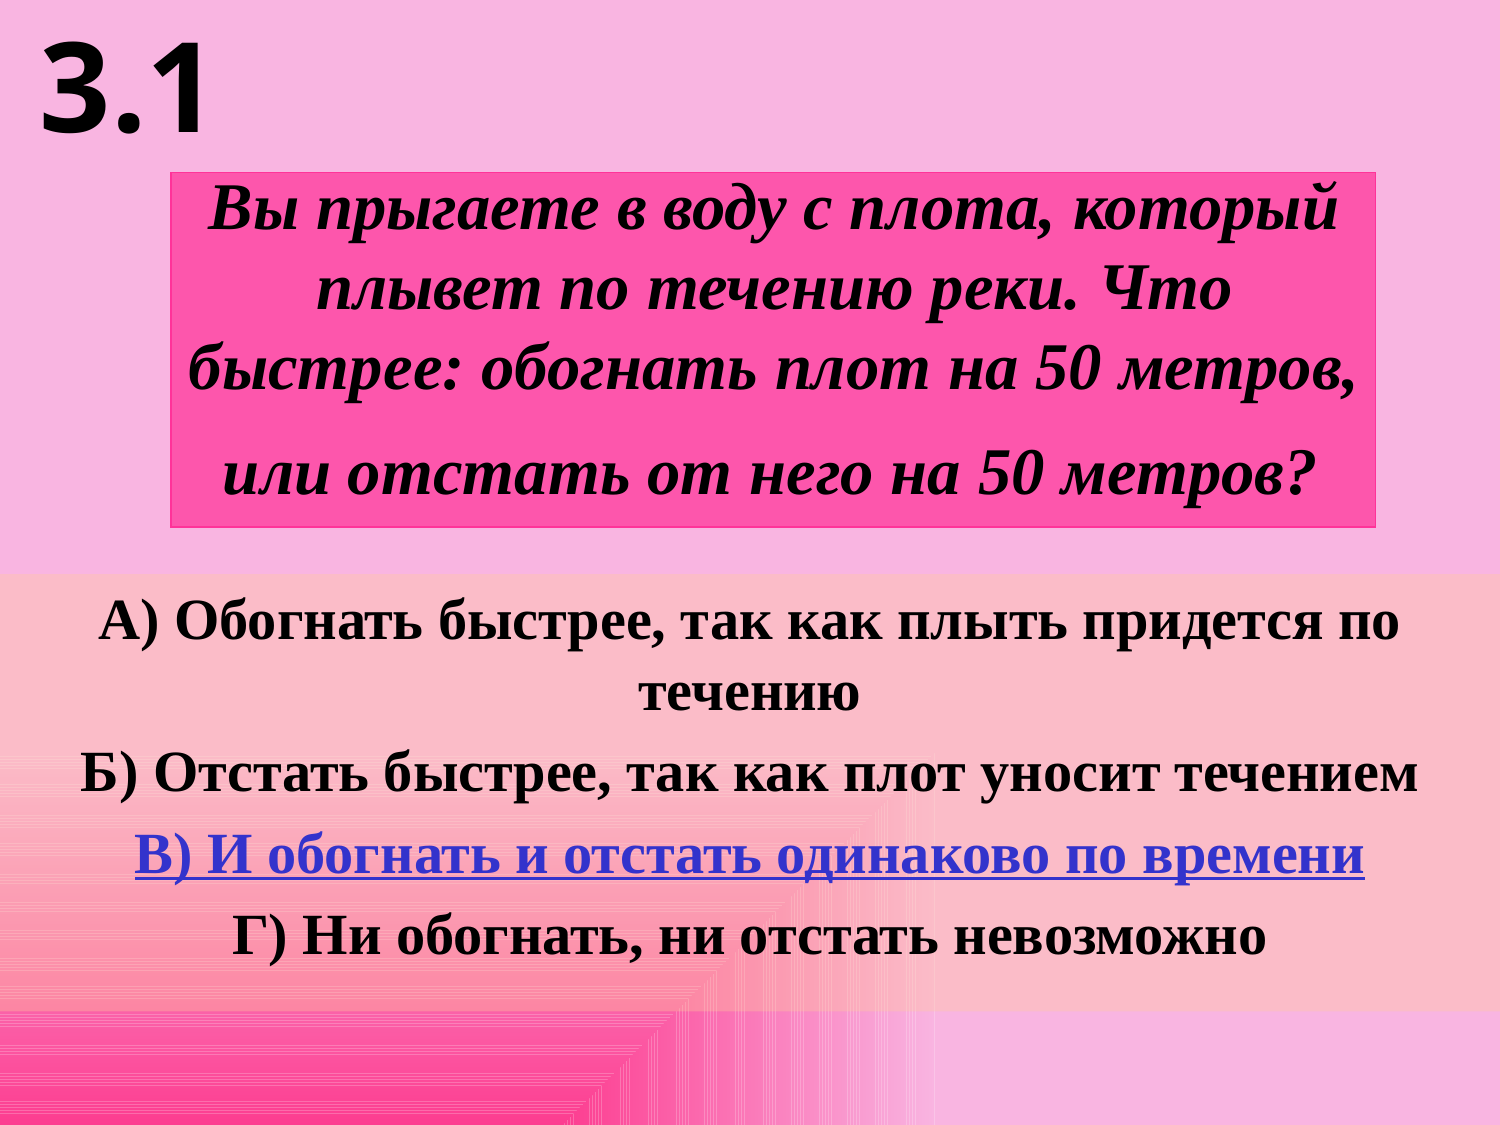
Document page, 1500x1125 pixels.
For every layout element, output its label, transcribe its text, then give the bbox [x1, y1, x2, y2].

text_box [171, 469, 1376, 528]
title Вы прыгаете в воду с плота, который плывет по течению реки. Что быстрее: обогнать плот на 50 метров, или отстать от него на 50 метров? [170, 207, 1379, 469]
text_box 3.1 [0, 0, 258, 165]
subtitle А) Обогнать быстрее, так как плыть придется по течению Б) Отстать быстрее, так как плот уносит течением В) И обогнать и отстать одинаково по времени Г) Ни обогнать, ни отстать невозможно [0, 573, 1500, 1012]
text_box [171, 172, 1376, 207]
